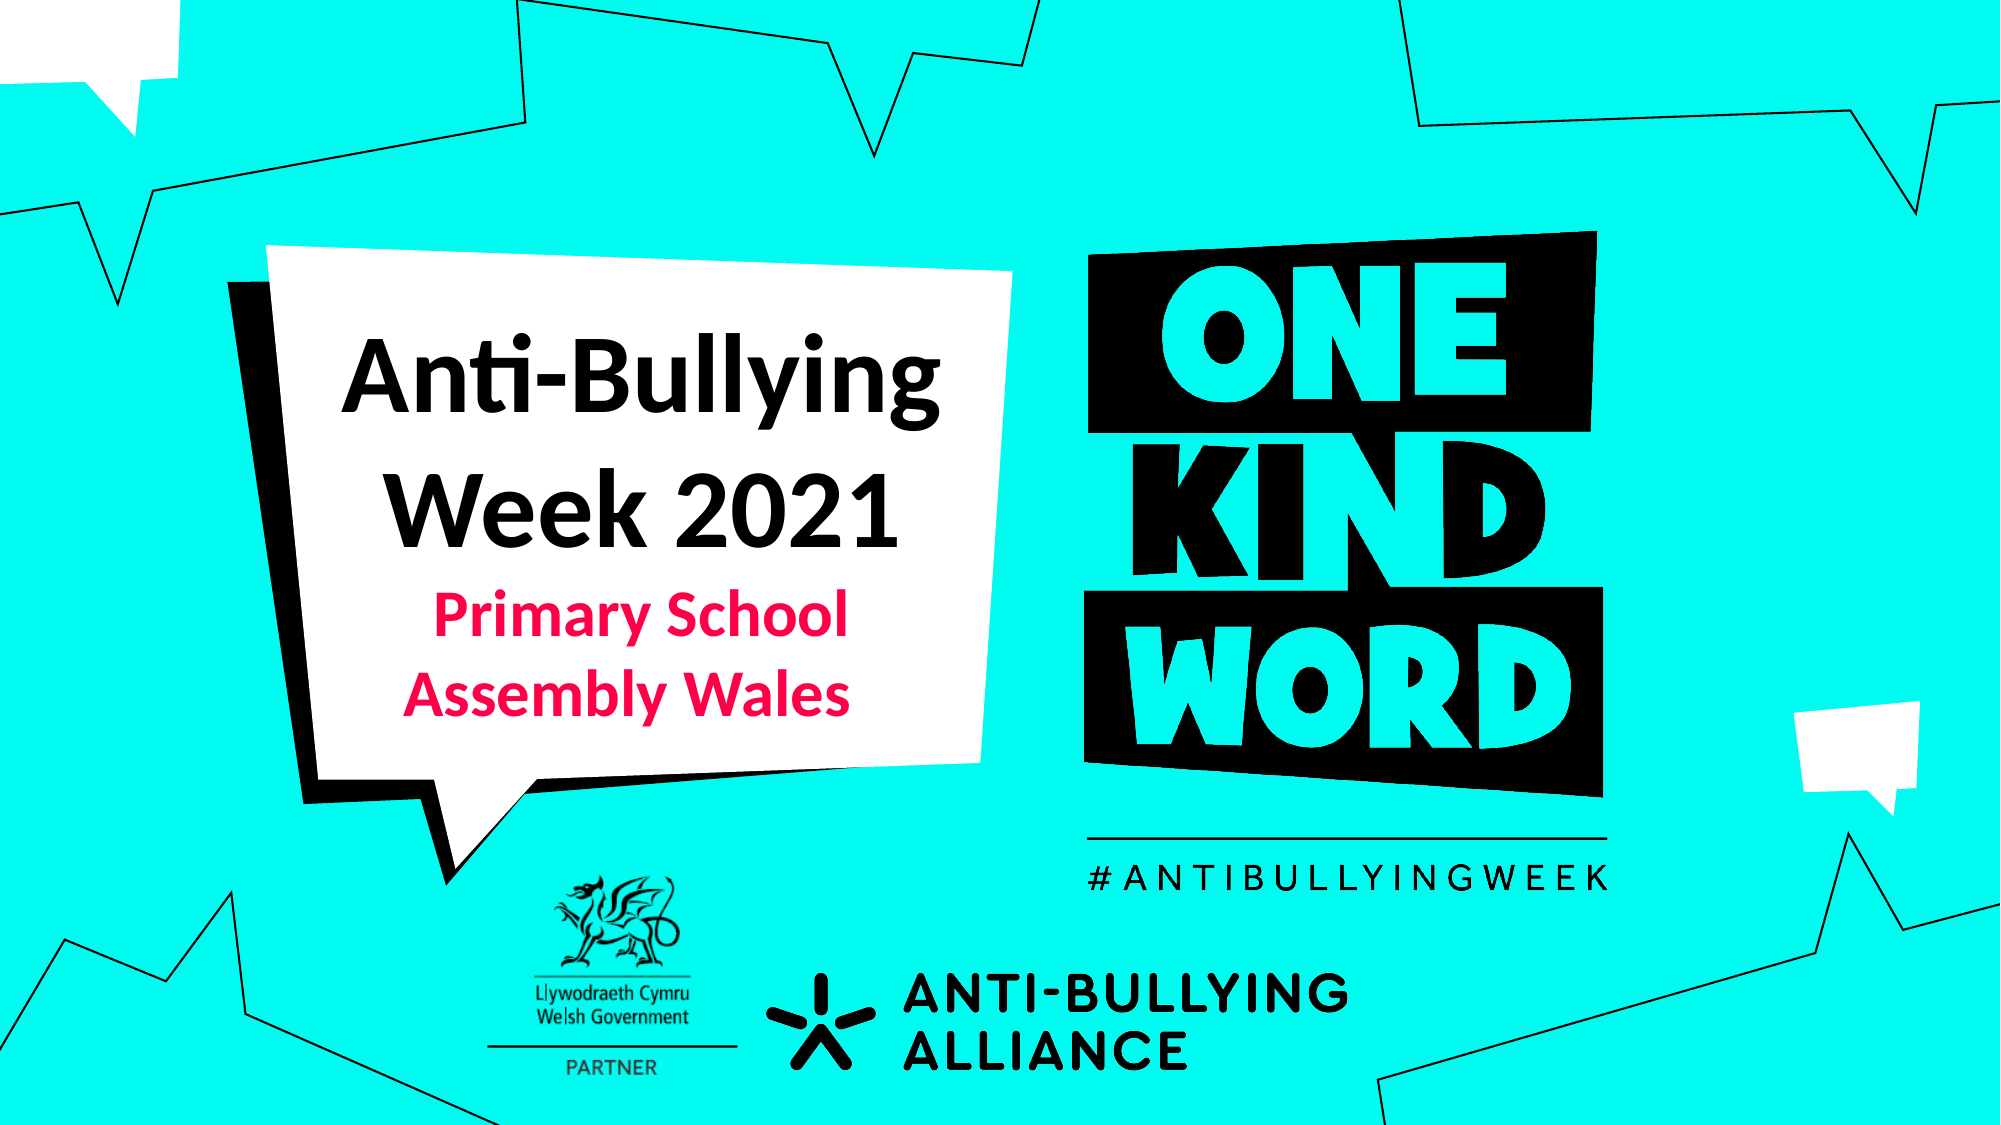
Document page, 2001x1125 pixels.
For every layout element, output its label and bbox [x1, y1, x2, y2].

text_box [0, 0, 2000, 1125]
picture [474, 156, 1682, 1125]
